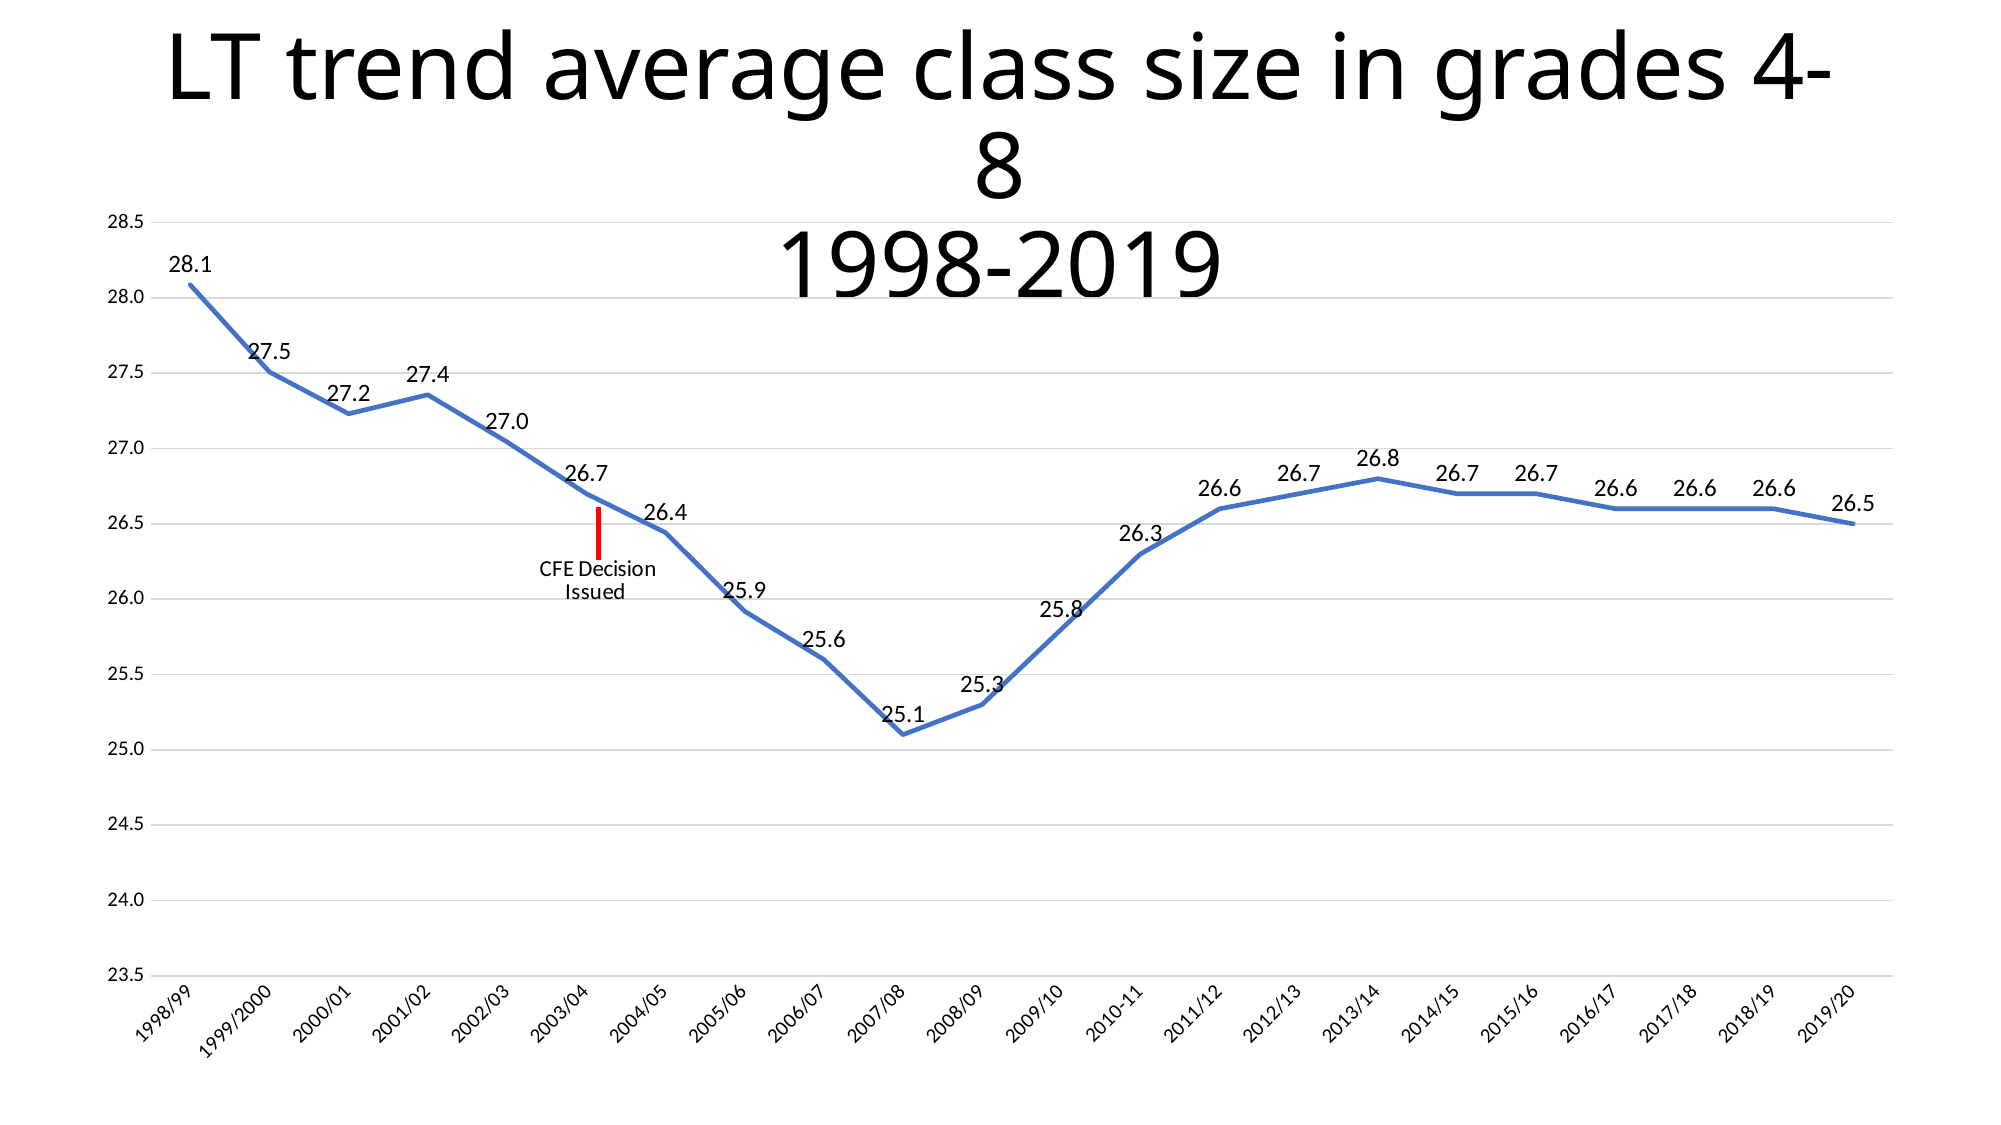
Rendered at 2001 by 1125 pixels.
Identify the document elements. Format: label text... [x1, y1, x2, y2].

title LT trend average class size in grades 4-8 1998-2019 [137, 59, 1863, 194]
chart [69, 194, 1930, 1082]
